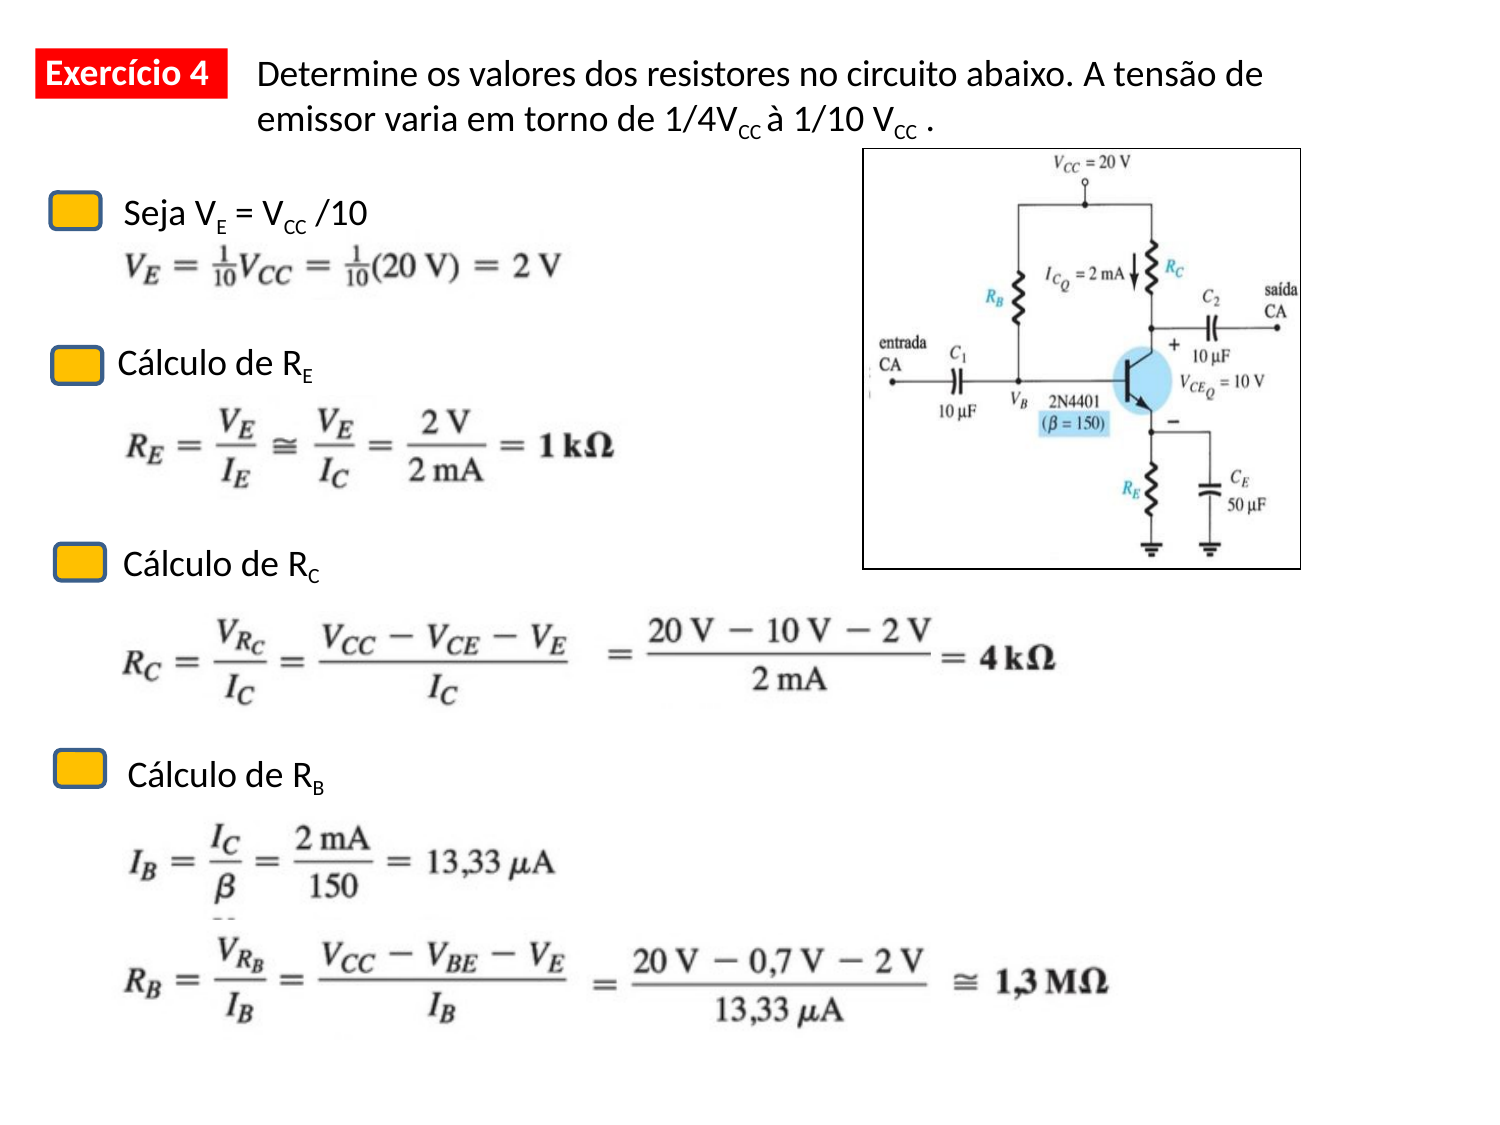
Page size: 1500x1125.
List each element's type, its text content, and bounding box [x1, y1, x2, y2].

text_box [121, 611, 582, 713]
text_box [939, 955, 1125, 1015]
text_box [111, 930, 583, 1040]
text_box Cálculo de RC [121, 538, 325, 588]
text_box [586, 933, 932, 1038]
text_box Seja VE = VCC /10 [108, 180, 402, 247]
text_box [48, 190, 103, 232]
text_box [116, 229, 578, 300]
text_box Determine os valores dos resistores no circuito abaixo. A tensão de emissor varia em torno de 1/4VCC à 1/10 VCC . [254, 48, 1388, 144]
text_box [122, 808, 560, 920]
text_box [111, 395, 628, 500]
text_box [930, 634, 1069, 689]
text_box [593, 606, 940, 709]
text_box [863, 148, 1301, 570]
text_box Cálculo de RB [125, 750, 330, 800]
text_box [50, 344, 105, 386]
text_box Cálculo de RE [115, 338, 319, 388]
text_box [52, 747, 108, 789]
text_box Exercício 4 [35, 48, 228, 99]
text_box [52, 541, 108, 583]
